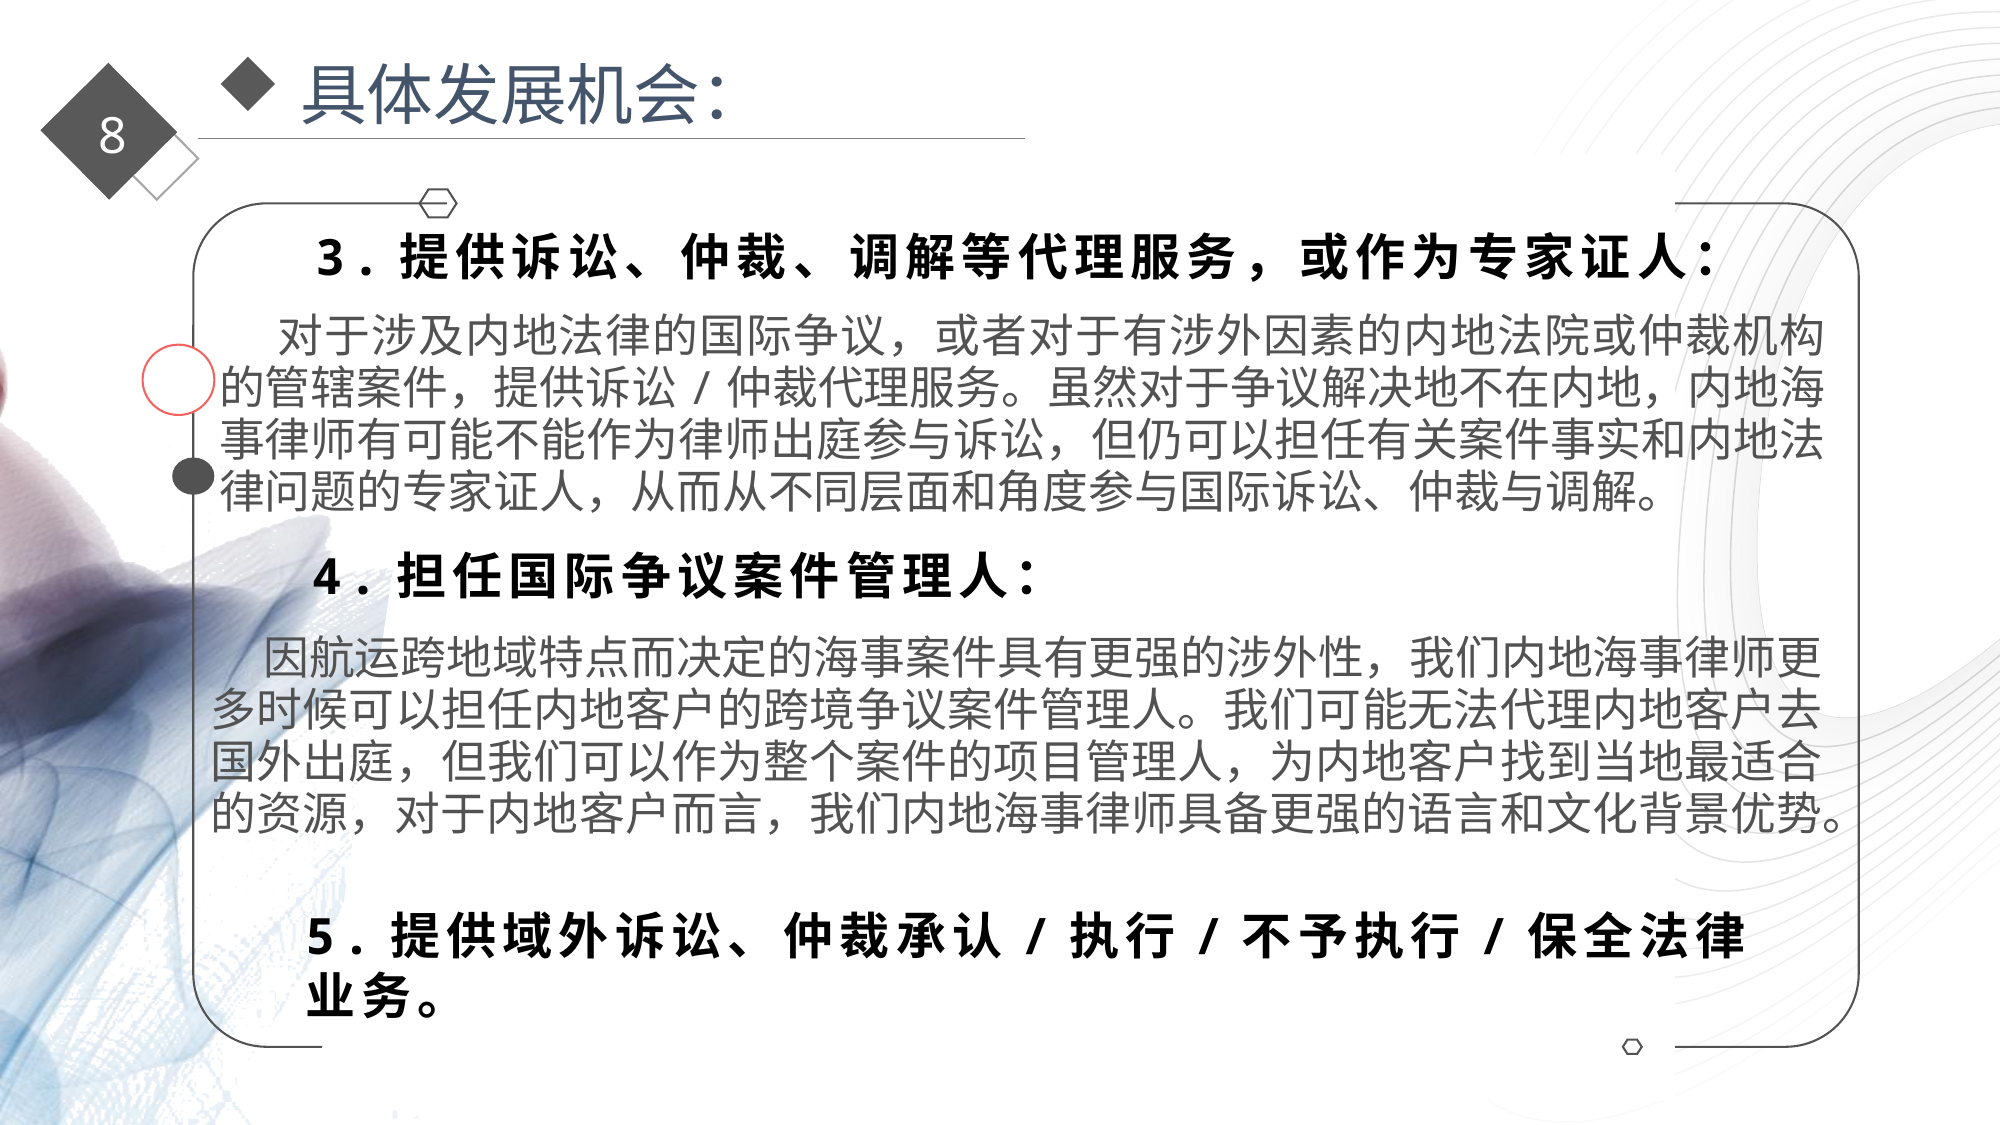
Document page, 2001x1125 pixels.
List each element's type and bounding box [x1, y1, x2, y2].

text_box [60, 45, 1026, 188]
picture [0, 0, 1404, 1125]
text_box [1404, 0, 2000, 1125]
text_box [142, 153, 1859, 1100]
